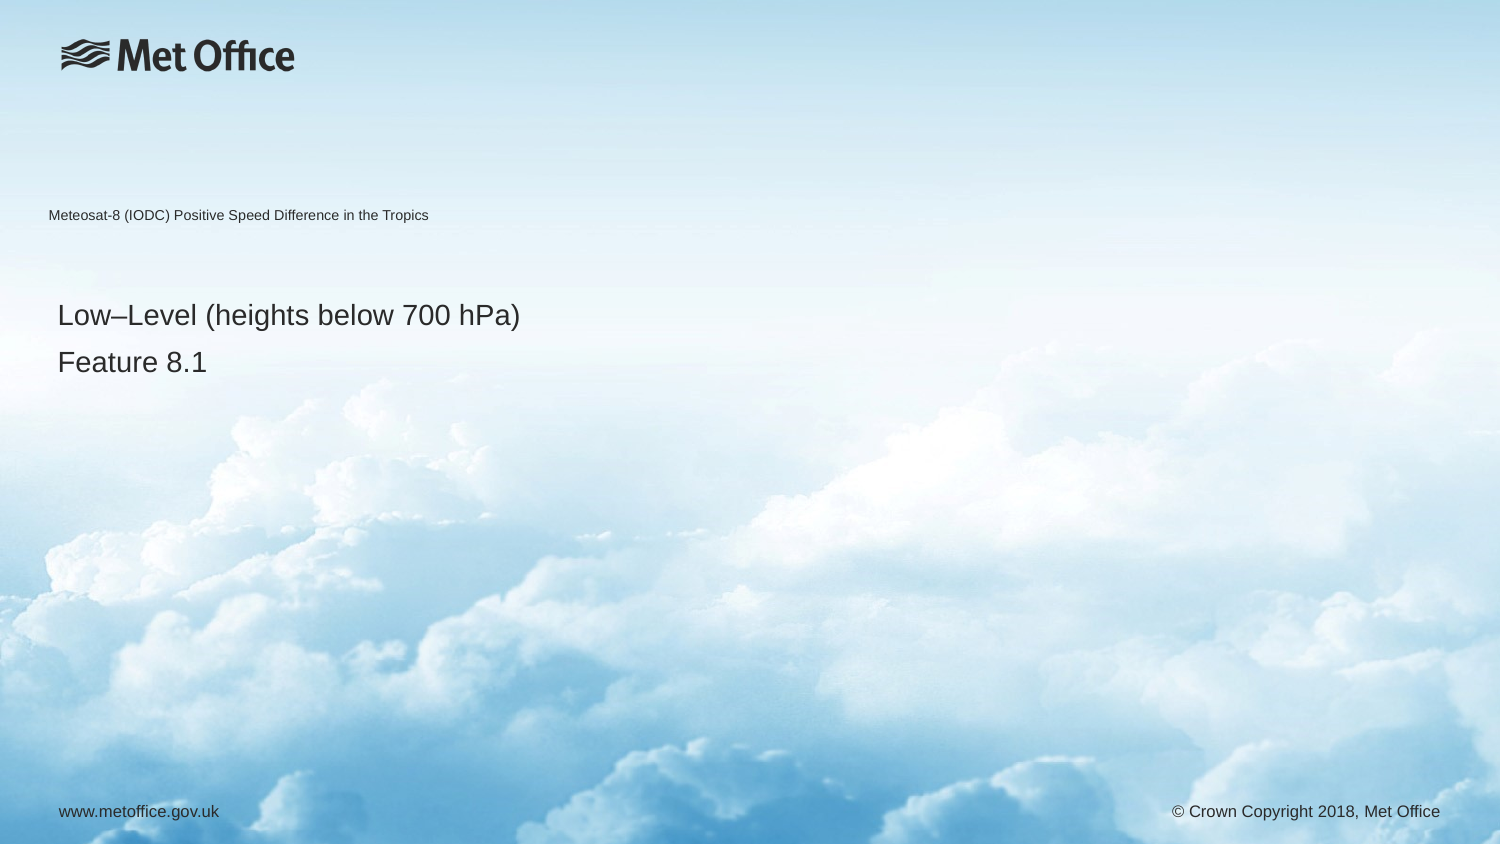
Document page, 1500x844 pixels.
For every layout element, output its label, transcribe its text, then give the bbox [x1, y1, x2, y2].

title Meteosat-8 (IODC) Positive Speed Difference in the Tropics [33, 120, 1305, 231]
subtitle Low–Level (heights below 700 hPa) Feature 8.1 [42, 242, 1460, 540]
picture [0, 0, 1500, 844]
